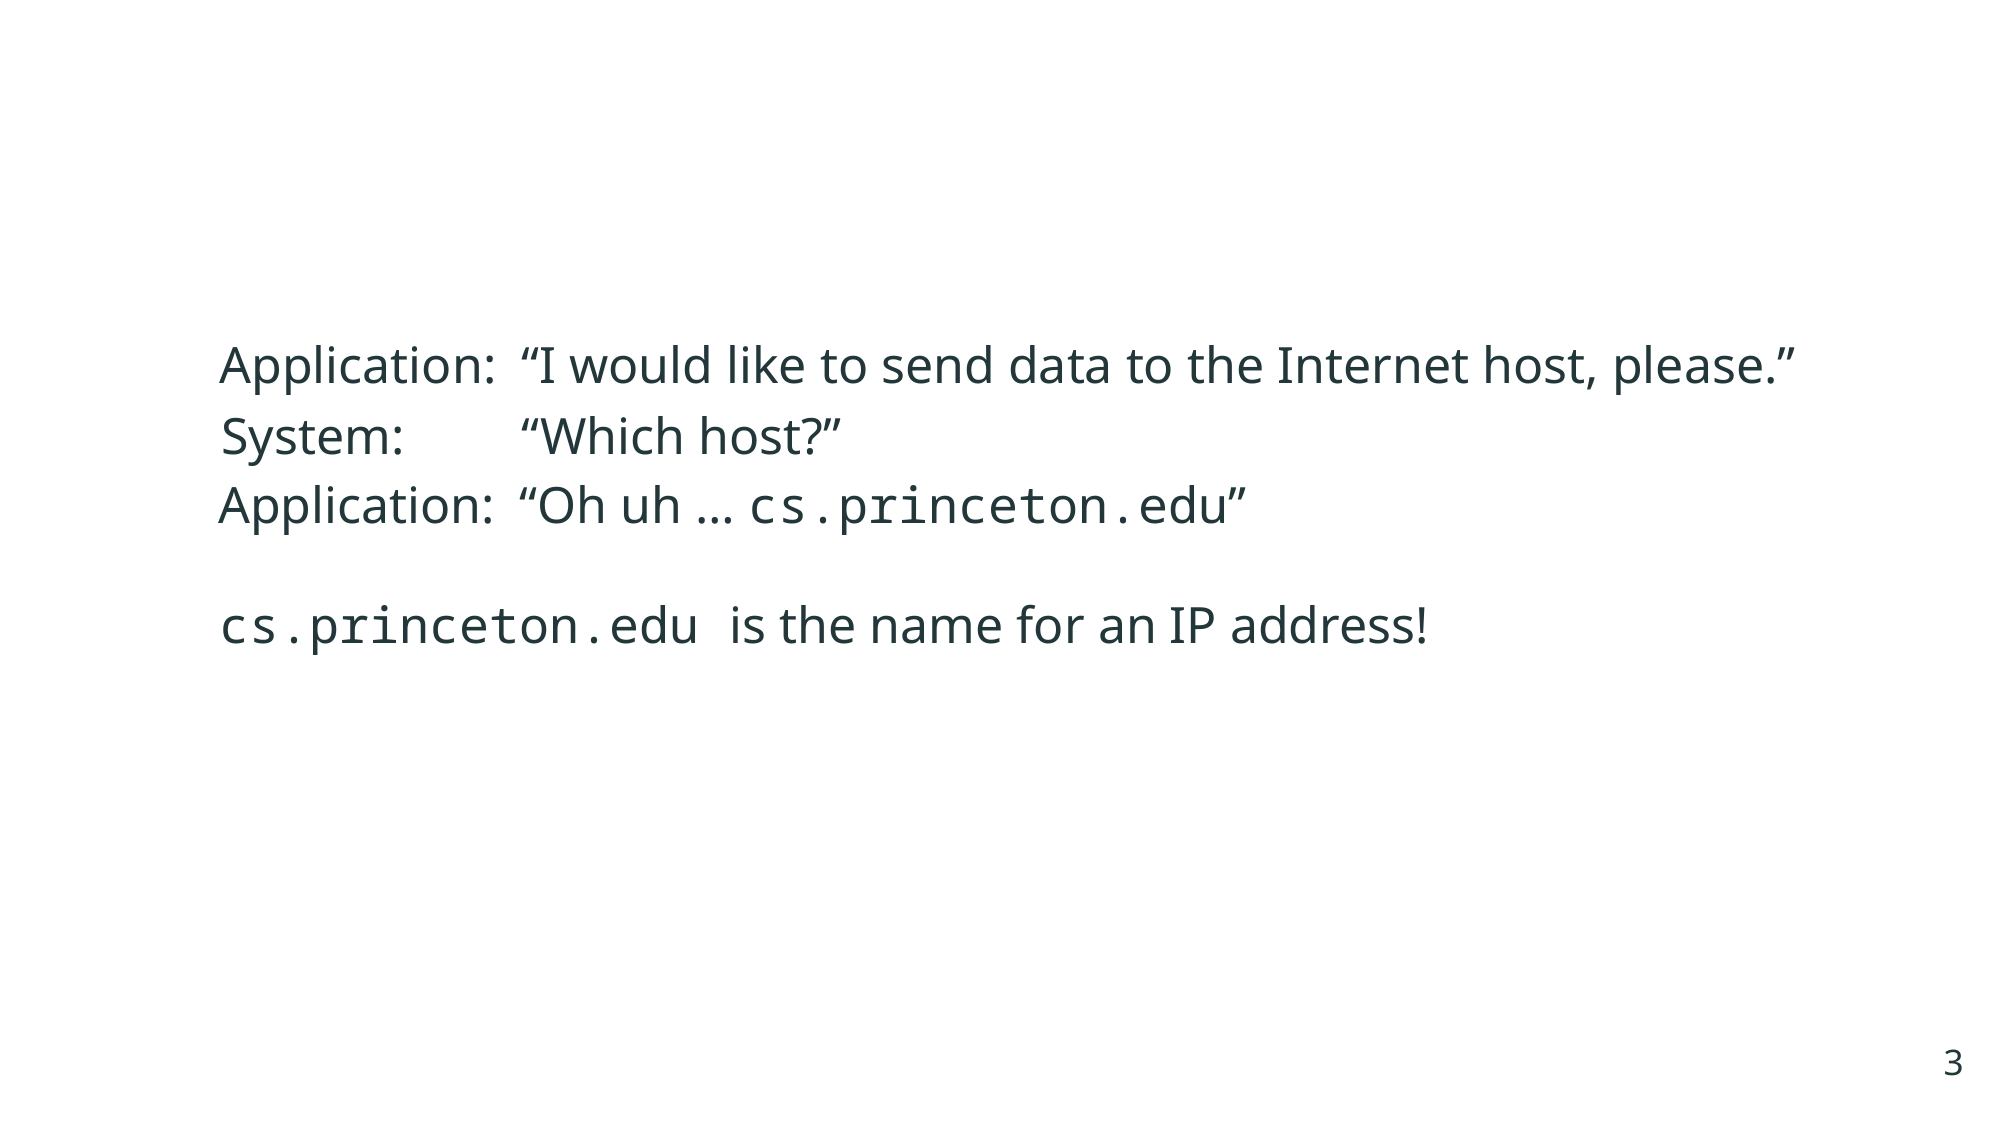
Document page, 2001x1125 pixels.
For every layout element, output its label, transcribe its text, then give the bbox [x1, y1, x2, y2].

text_box Application: “I would like to send data to the Internet host, please.” System: “Which host?” Application: “Oh uh … cs.princeton.edu” cs.princeton.edu is the name for an IP address! [215, 319, 1851, 654]
text_box 3 [1939, 1030, 1967, 1083]
